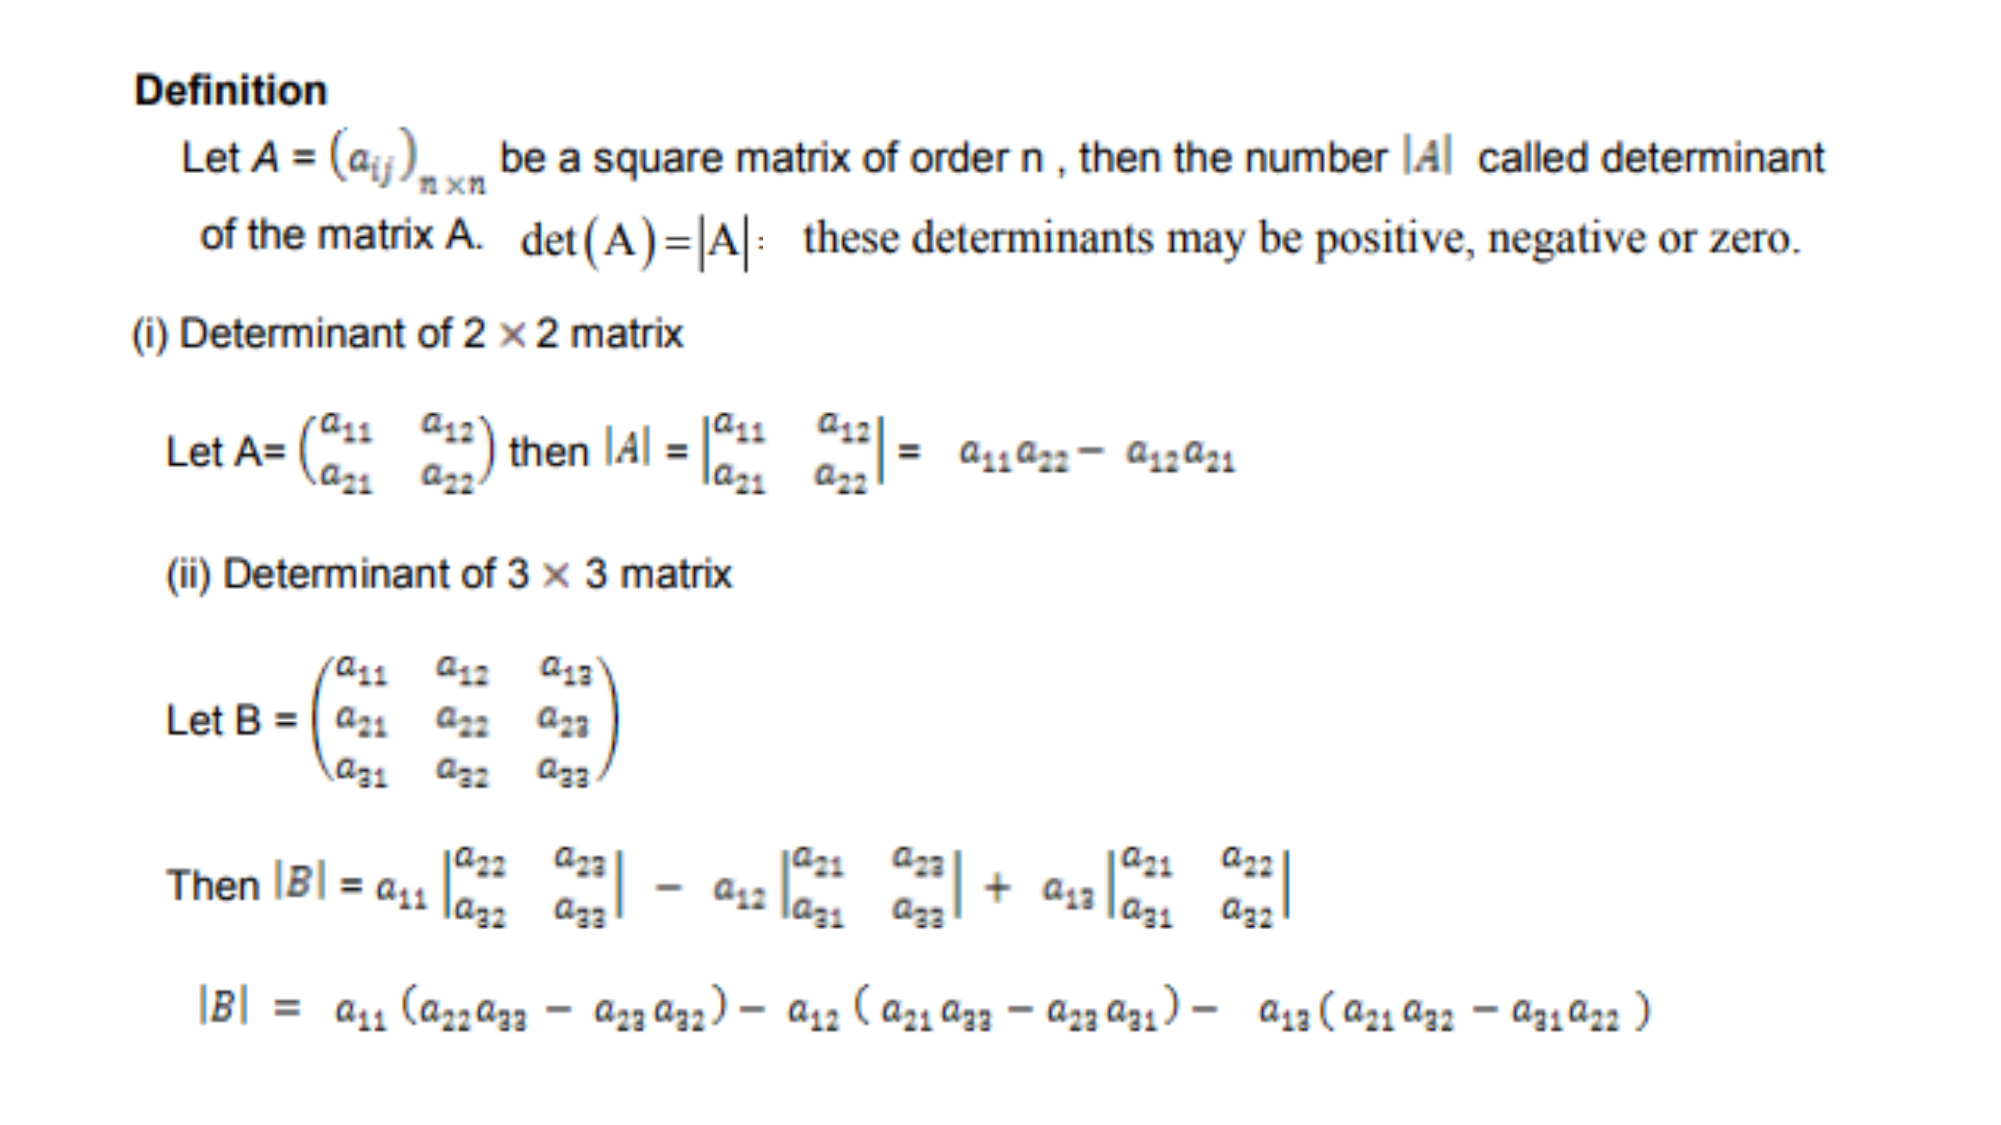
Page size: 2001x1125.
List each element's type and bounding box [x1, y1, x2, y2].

picture [120, 286, 1674, 1054]
picture [103, 45, 1844, 285]
